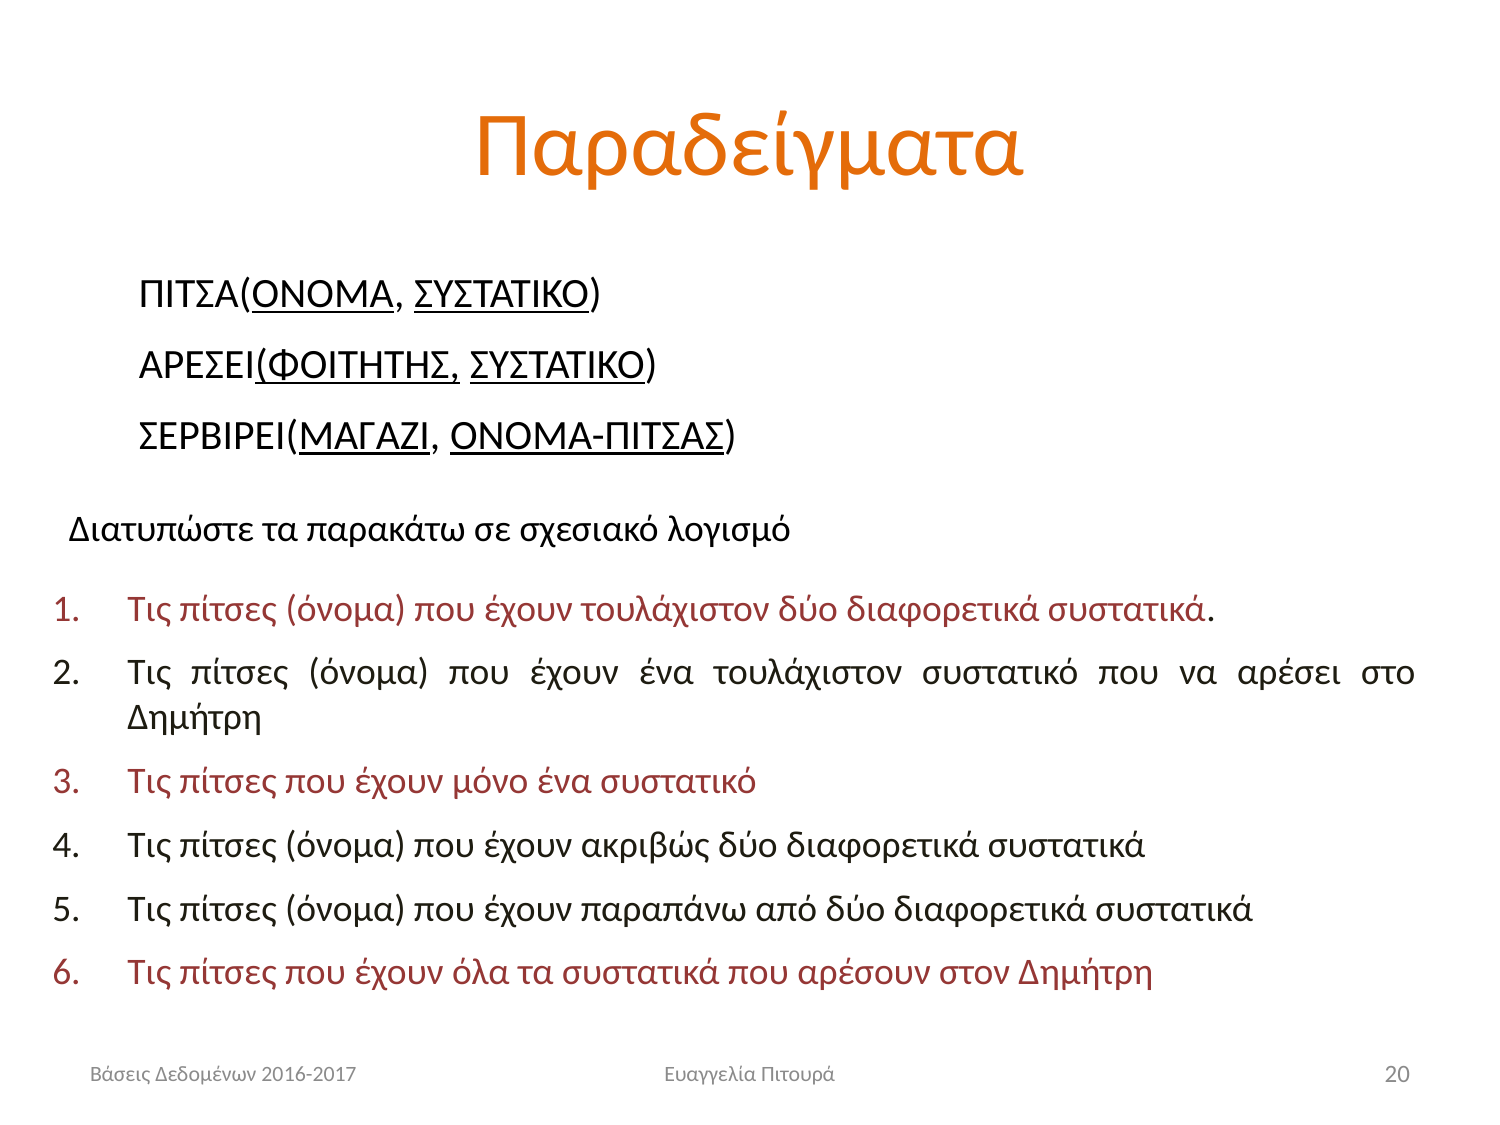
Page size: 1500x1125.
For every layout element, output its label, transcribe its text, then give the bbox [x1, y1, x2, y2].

slide_number 20 [1074, 1042, 1425, 1103]
footer Ευαγγελία Πιτουρά [512, 1042, 988, 1103]
text_box ΠΙΤΣΑ(ΟΝΟΜΑ, ΣΥΣΤΑΤΙΚΟ) ΑΡΕΣΕΙ(ΦΟΙΤΗΤΗΣ, ΣΥΣΤΑΤΙΚΟ) ΣΕΡΒΙΡΕΙ(ΜΑΓΑΖΙ, ΟΝΟΜΑ-ΠΙΤΣΑΣ) [123, 258, 998, 466]
text_box Τις πίτσες (όνομα) που έχουν τουλάχιστον δύο διαφορετικά συστατικά. Τις πίτσες (όνομα) που έχουν ένα τουλάχιστον συστατικό που να αρέσει στο Δημήτρη Τις πίτσες που έχουν μόνο ένα συστατικό Τις πίτσες (όνομα) που έχουν ακριβώς δύο διαφορετικά συστατικά Τις πίτσες (όνομα) που έχουν παραπάνω από δύο διαφορετικά συστατικά Τις πίτσες που έχουν όλα τα συστατικά που αρέσουν στον Δημήτρη [37, 576, 1432, 1000]
slide_number Βάσεις Δεδομένων 2016-2017 [75, 1042, 425, 1103]
text_box Διατυπώστε τα παρακάτω σε σχεσιακό λογισμό [54, 496, 1256, 557]
title Παραδείγματα [75, 45, 1425, 233]
